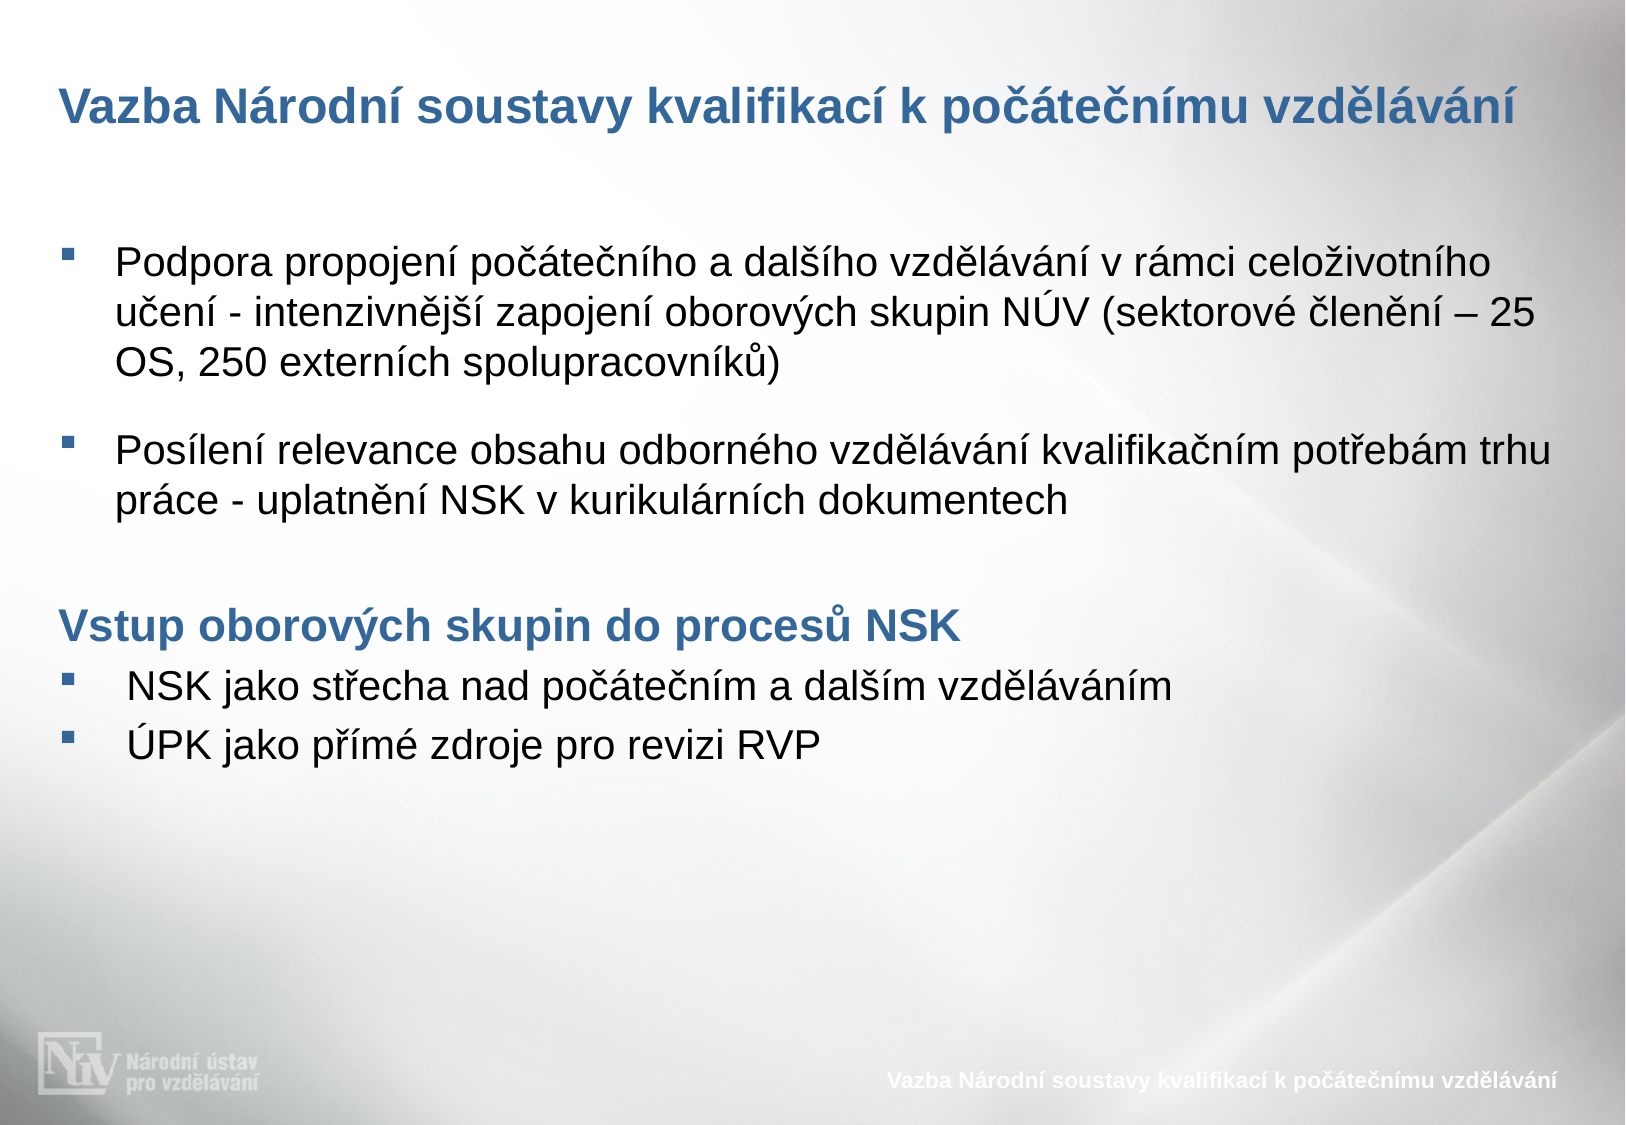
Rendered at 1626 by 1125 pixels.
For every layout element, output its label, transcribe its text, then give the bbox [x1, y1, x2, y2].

subtitle Vazba Národní soustavy kvalifikací k počátečnímu vzdělávání Podpora propojení počátečního a dalšího vzdělávání v rámci celoživotního učení - intenzivnější zapojení oborových skupin NÚV (sektorové členění – 25 OS, 250 externích spolupracovníků) Posílení relevance obsahu odborného vzdělávání kvalifikačním potřebám trhu práce - uplatnění NSK v kurikulárních dokumentech Vstup oborových skupin do procesů NSK NSK jako střecha nad počátečním a dalším vzděláváním ÚPK jako přímé zdroje pro revizi RVP [44, 66, 1581, 1024]
title Vazba Národní soustavy kvalifikací k počátečnímu vzdělávání [506, 1058, 1579, 1100]
picture [0, 0, 1626, 1125]
